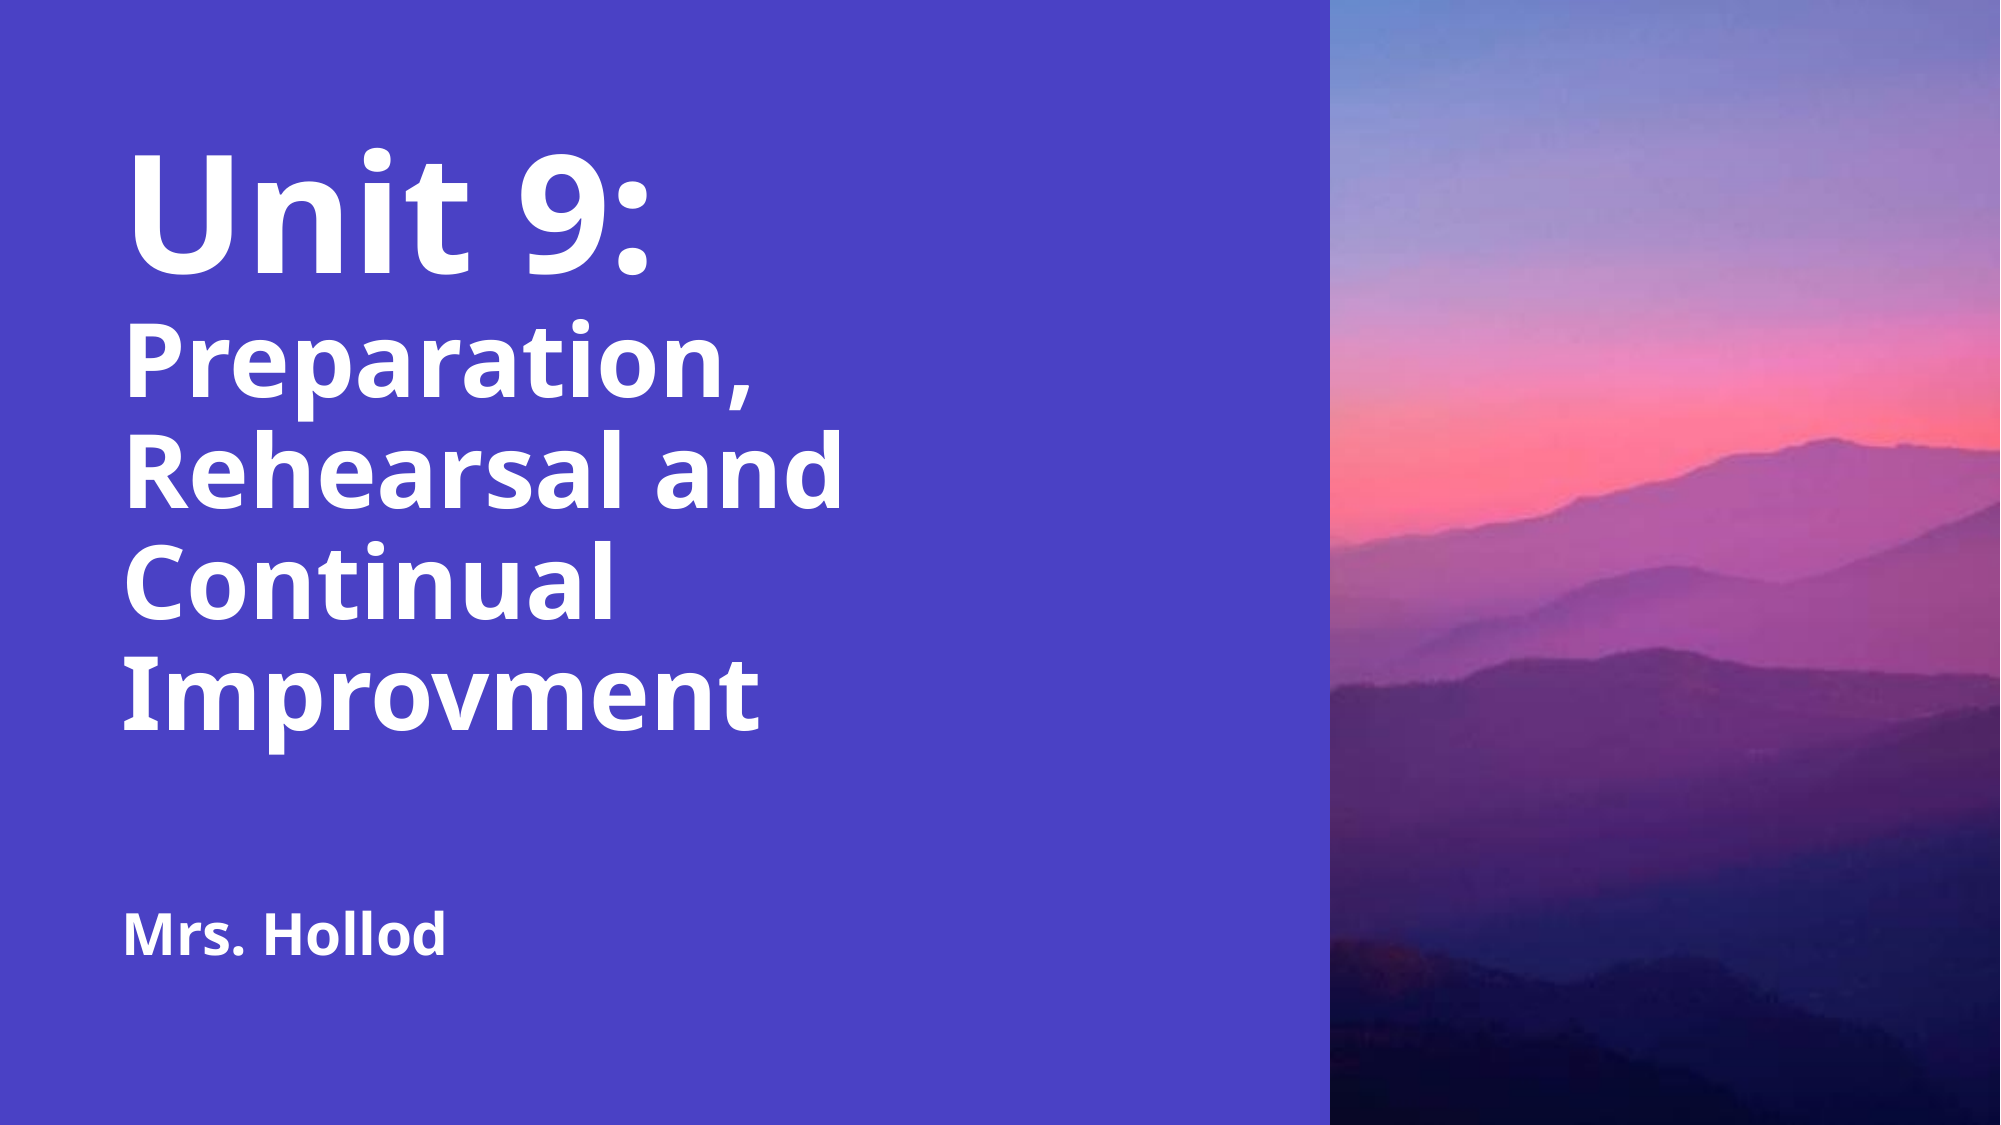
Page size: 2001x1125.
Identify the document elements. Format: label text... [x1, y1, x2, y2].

title Unit 9: Preparation, Rehearsal and Continual Improvment [106, 123, 1225, 762]
subtitle Mrs. Hollod [106, 761, 1163, 975]
picture [1330, 0, 2000, 1125]
